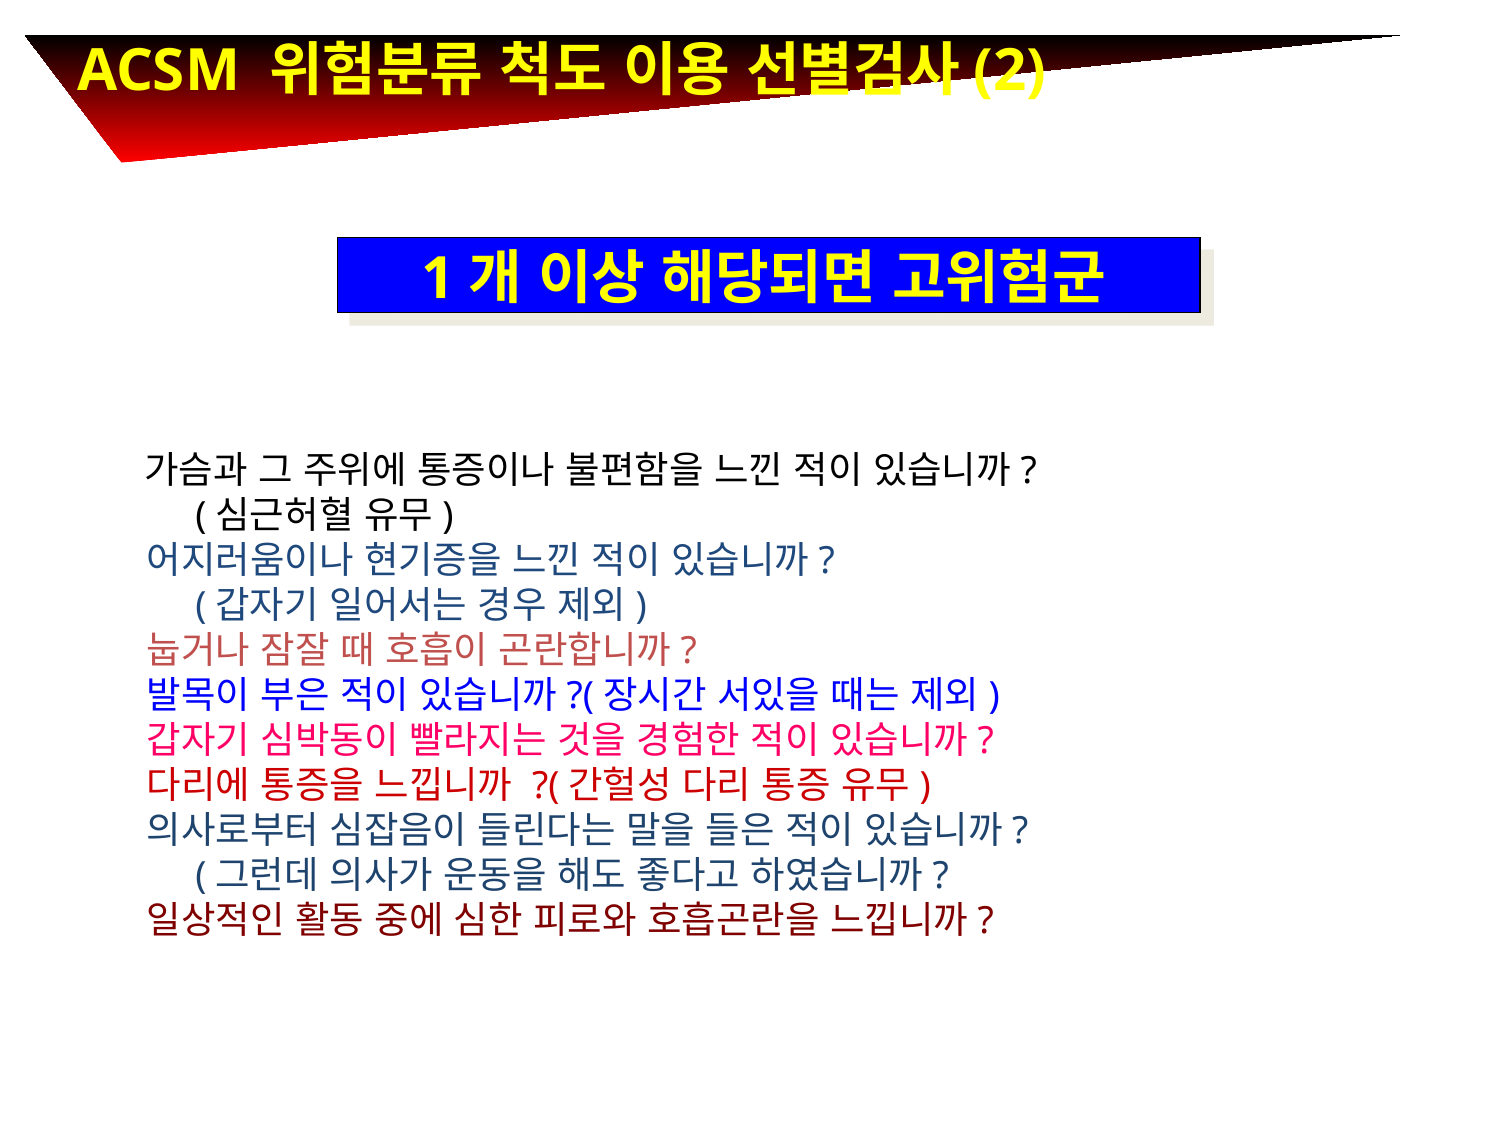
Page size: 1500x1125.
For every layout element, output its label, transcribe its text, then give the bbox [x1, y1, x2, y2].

text_box 가슴과 그 주위에 통증이나 불편함을 느낀 적이 있습니까? (심근허혈 유무) 어지러움이나 현기증을 느낀 적이 있습니까? (갑자기 일어서는 경우 제외) 눕거나 잠잘 때 호흡이 곤란합니까? 발목이 부은 적이 있습니까?(장시간 서있을 때는 제외) 갑자기 심박동이 빨라지는 것을 경험한 적이 있습니까? 다리에 통증을 느낍니까 ?(간헐성 다리 통증 유무) 의사로부터 심잡음이 들린다는 말을 들은 적이 있습니까? (그런데 의사가 운동을 해도 좋다고 하였습니까? 일상적인 활동 중에 심한 피로와 호흡곤란을 느낍니까? [112, 312, 1400, 1075]
text_box ACSM 위험분류 척도 이용 선별검사(2) [25, 35, 1401, 163]
text_box 1개 이상 해당되면 고위험군 [337, 237, 1200, 313]
